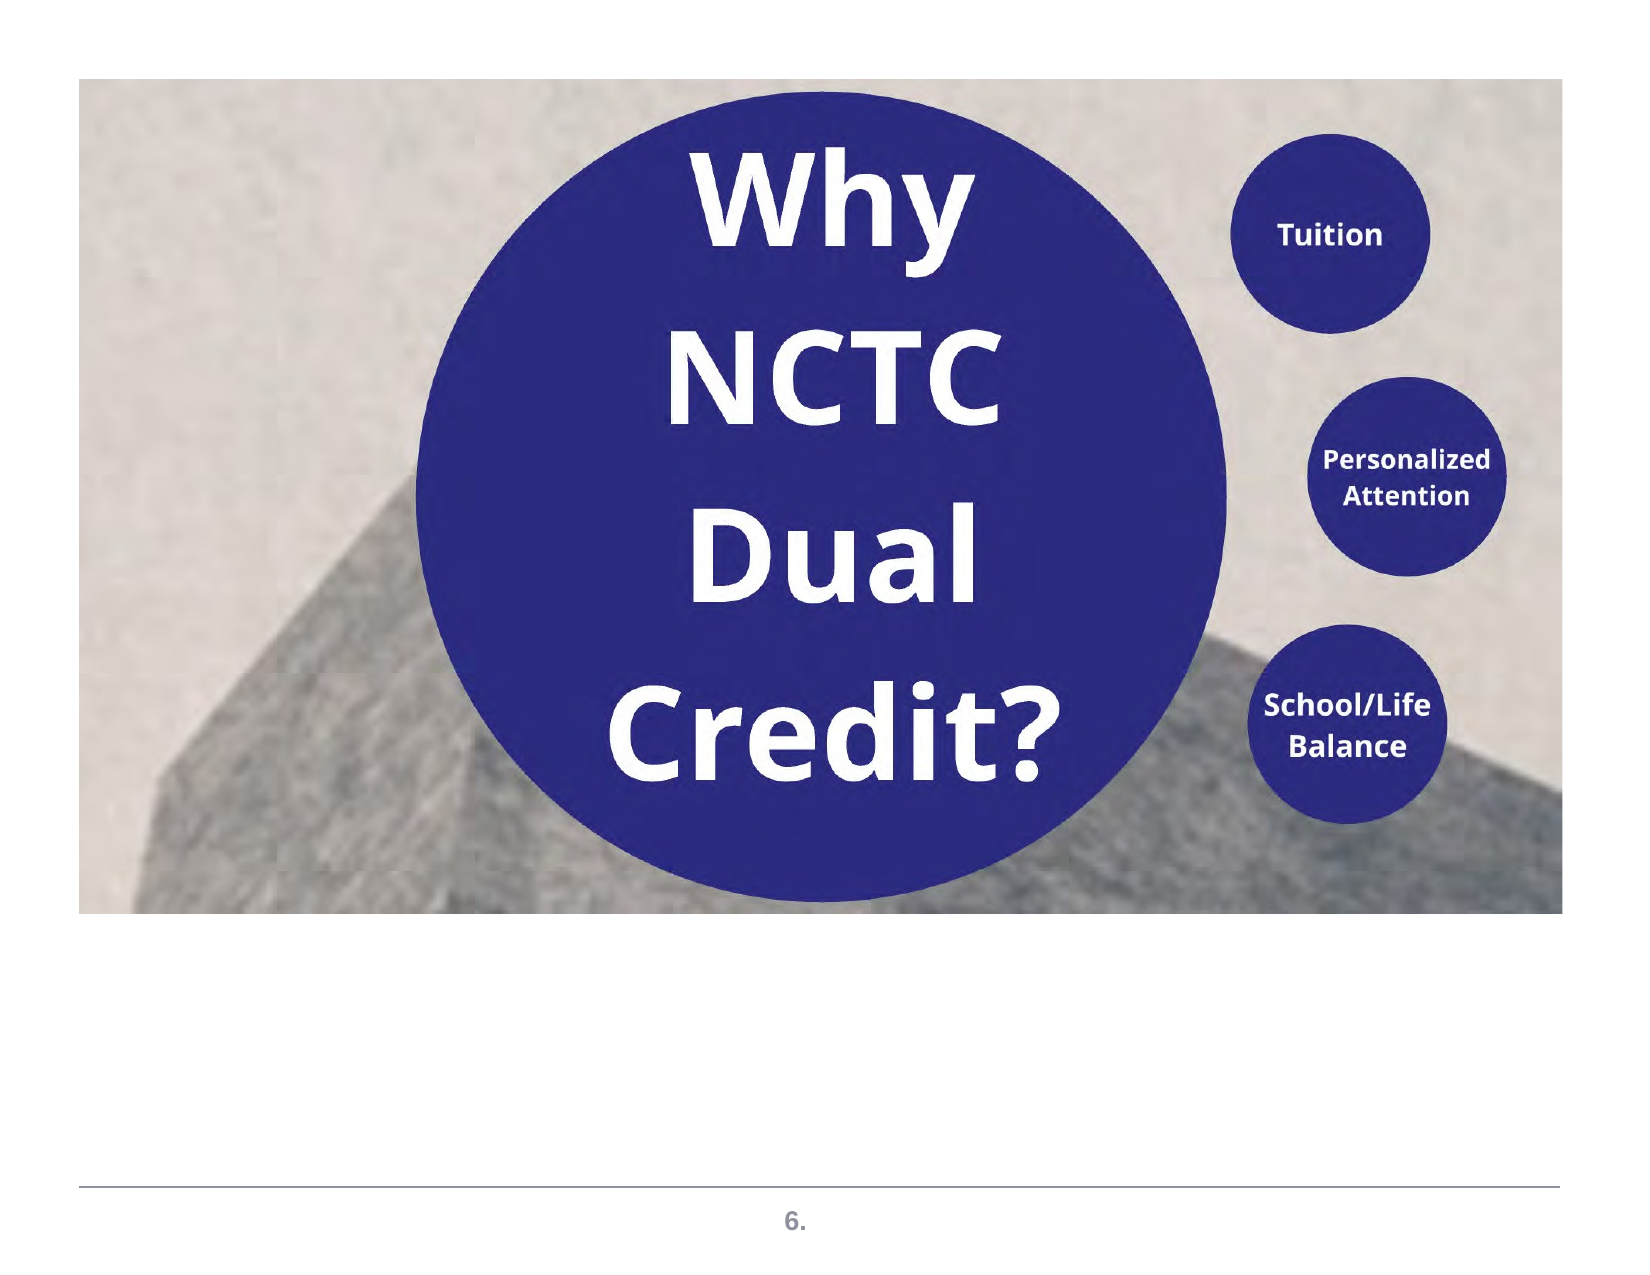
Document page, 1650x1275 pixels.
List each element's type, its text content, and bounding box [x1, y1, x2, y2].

text_box [79, 79, 1563, 914]
slide_number 6. [780, 1203, 824, 1275]
